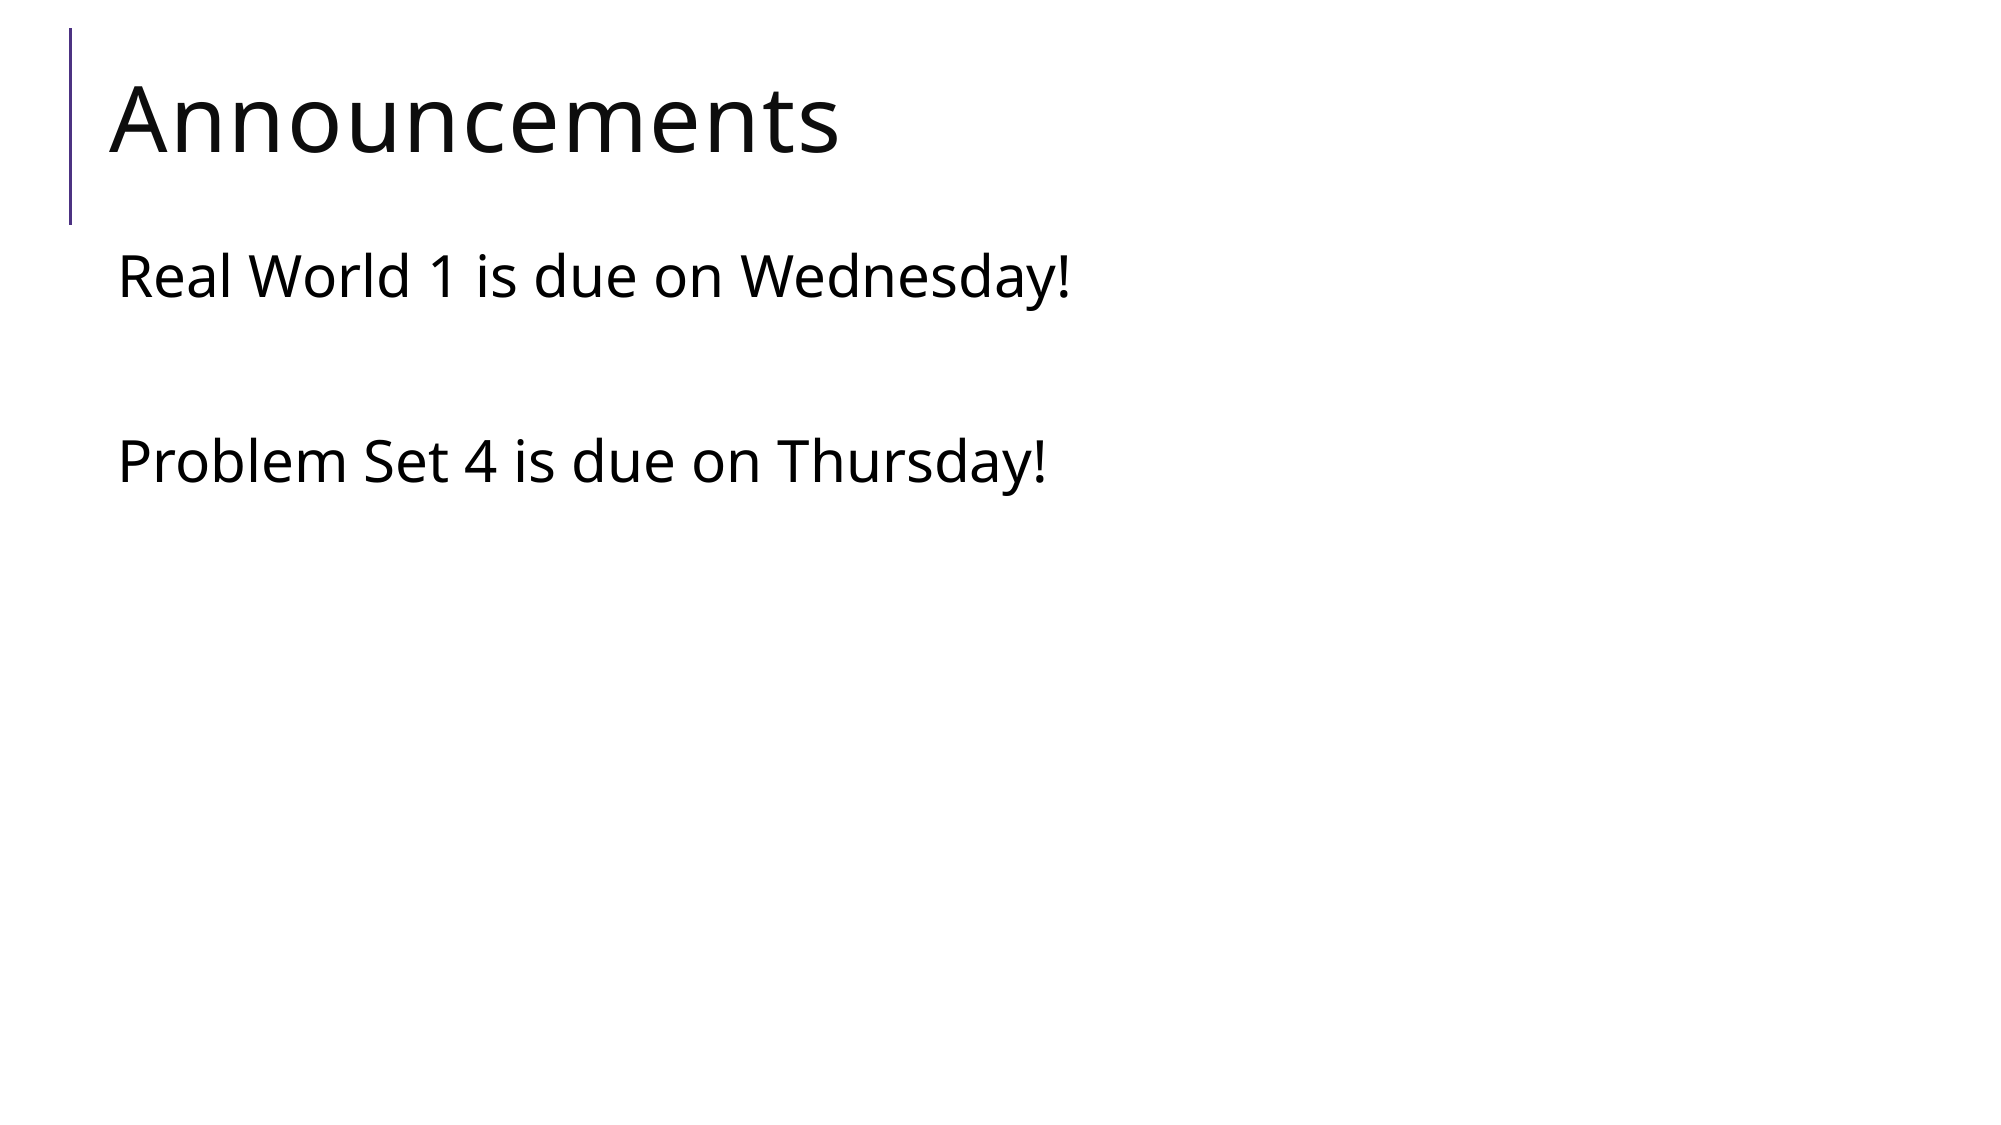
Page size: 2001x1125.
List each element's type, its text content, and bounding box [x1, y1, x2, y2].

title Announcements [94, 43, 1930, 210]
list Real World 1 is due on Wednesday! Problem Set 4 is due on Thursday! [94, 240, 1930, 1035]
